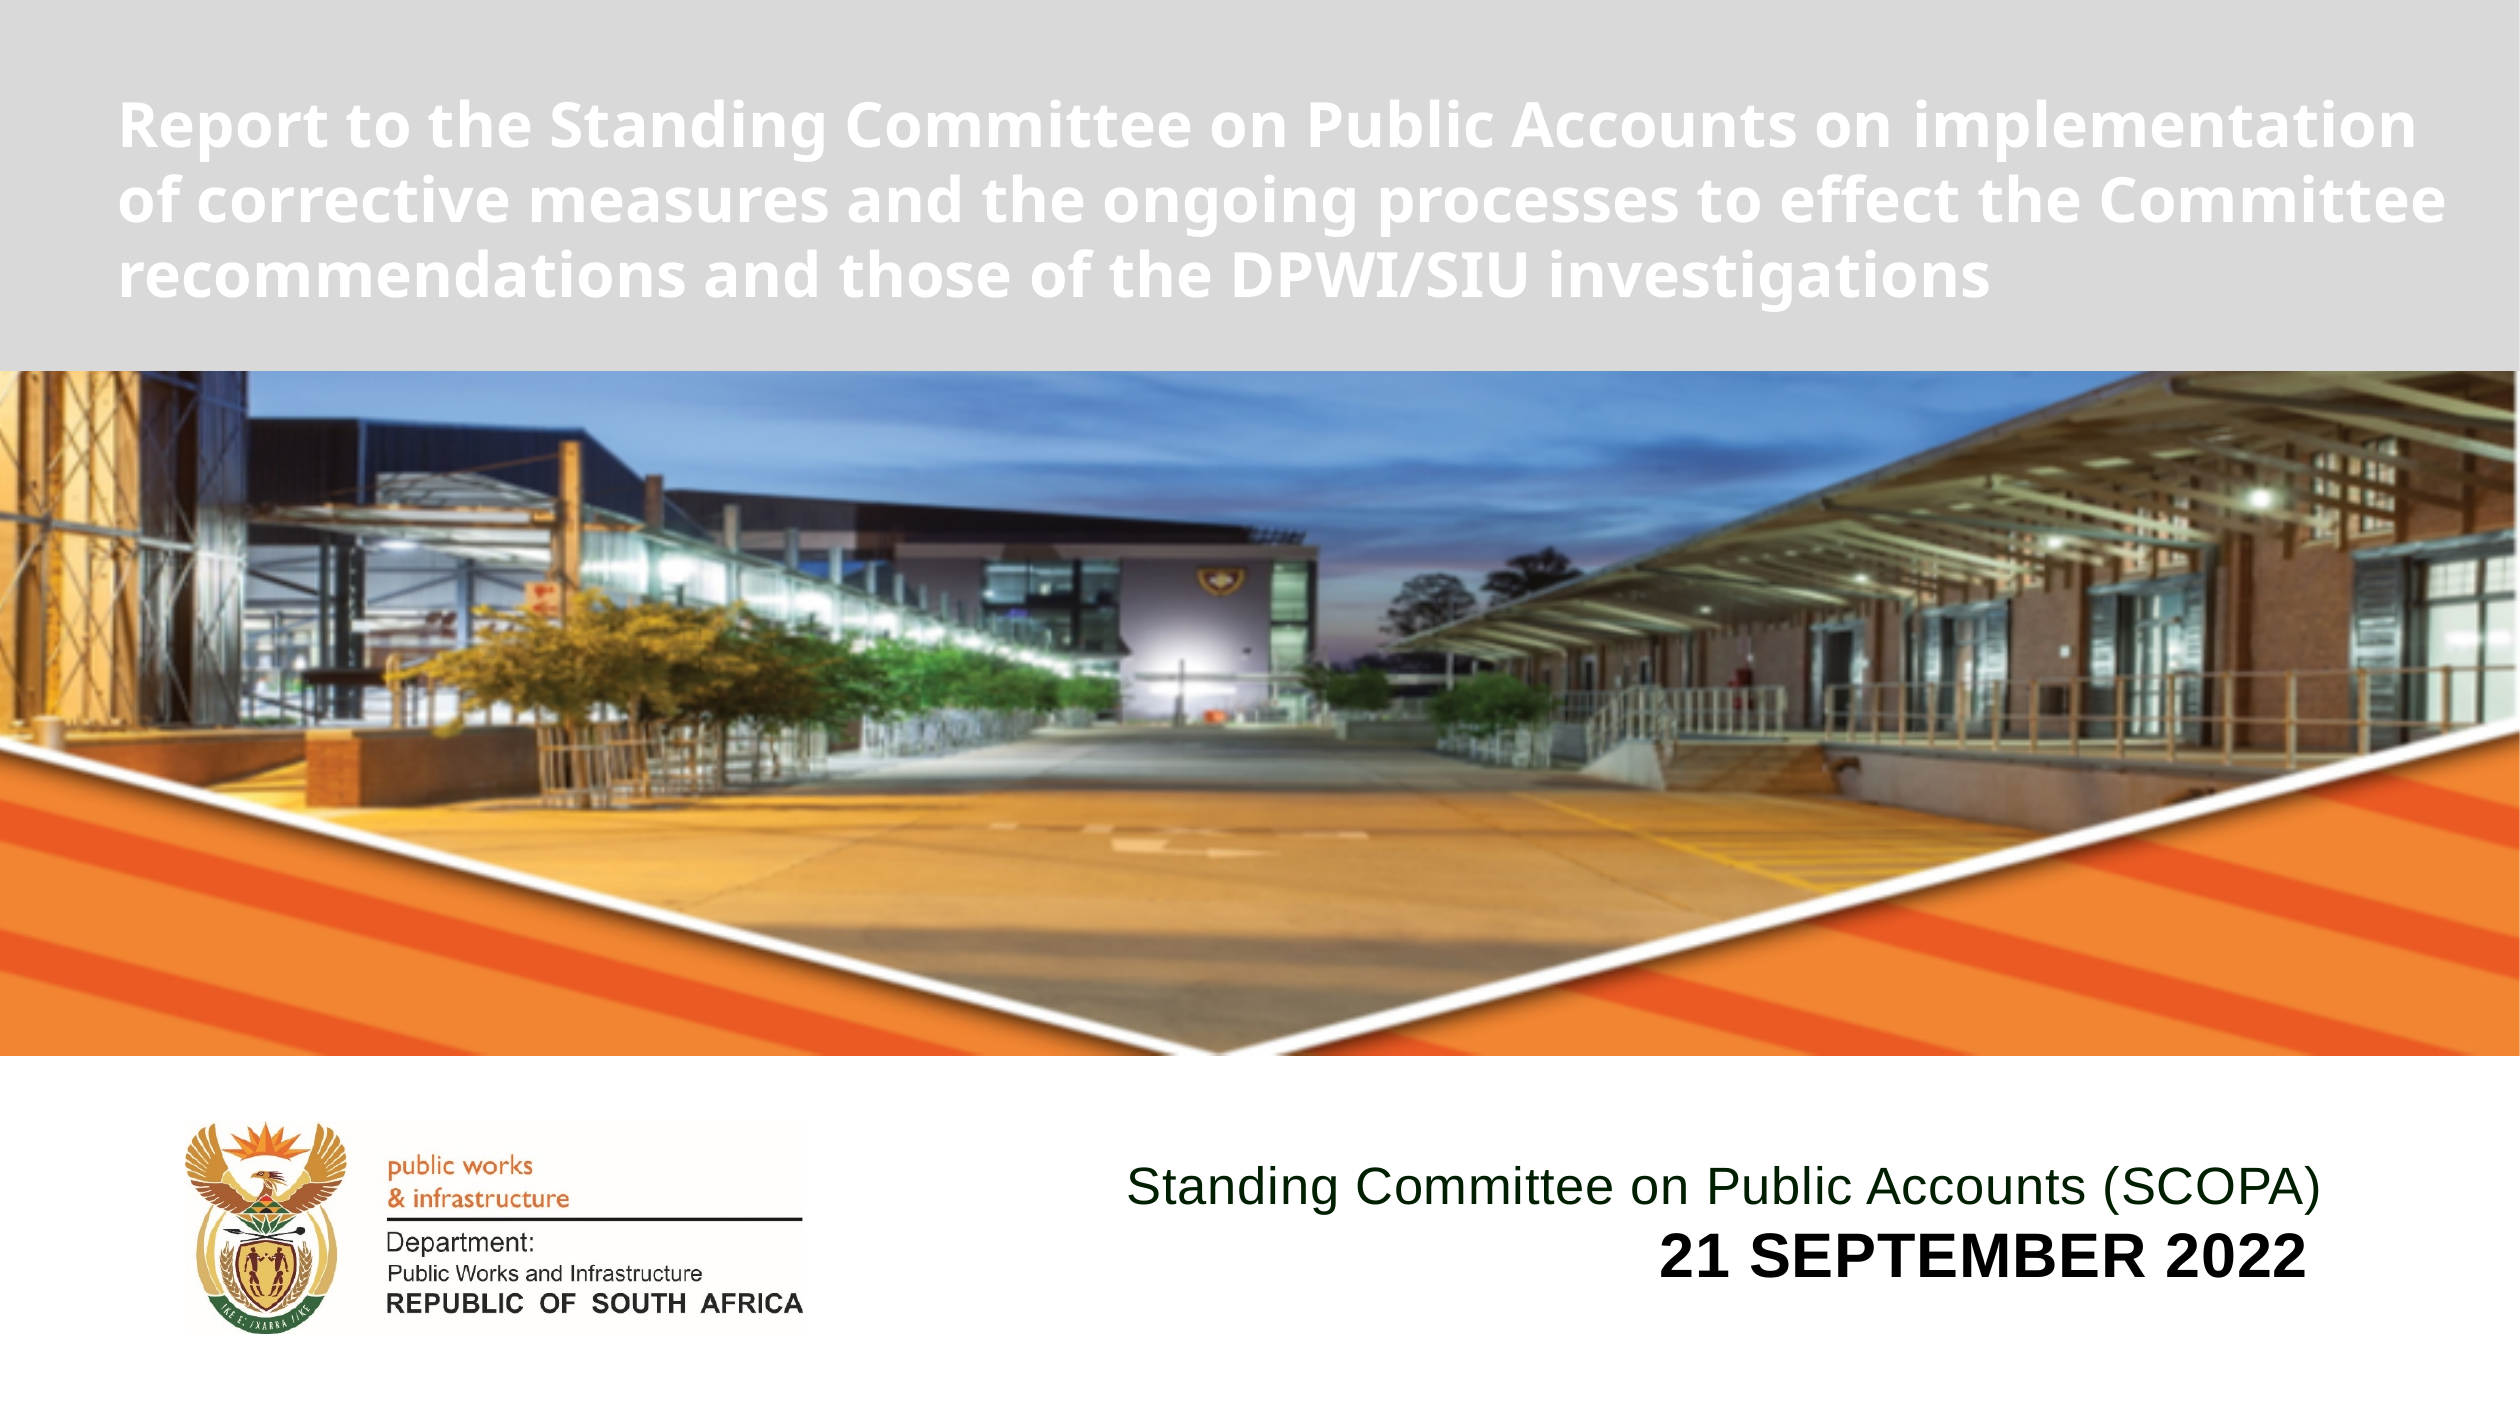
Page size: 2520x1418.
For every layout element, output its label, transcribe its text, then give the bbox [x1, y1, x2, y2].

picture [184, 1121, 803, 1334]
text_box Standing Committee on Public Accounts (SCOPA) 21 SEPTEMBER 2022 [1111, 1144, 2339, 1298]
subtitle Report to the Standing Committee on Public Accounts on implementation of corrective measures and the ongoing processes to effect the Committee recommendations and those of the DPWI/SIU investigations [102, 77, 2478, 370]
text_box [0, 0, 2520, 370]
picture [0, 370, 2520, 1056]
